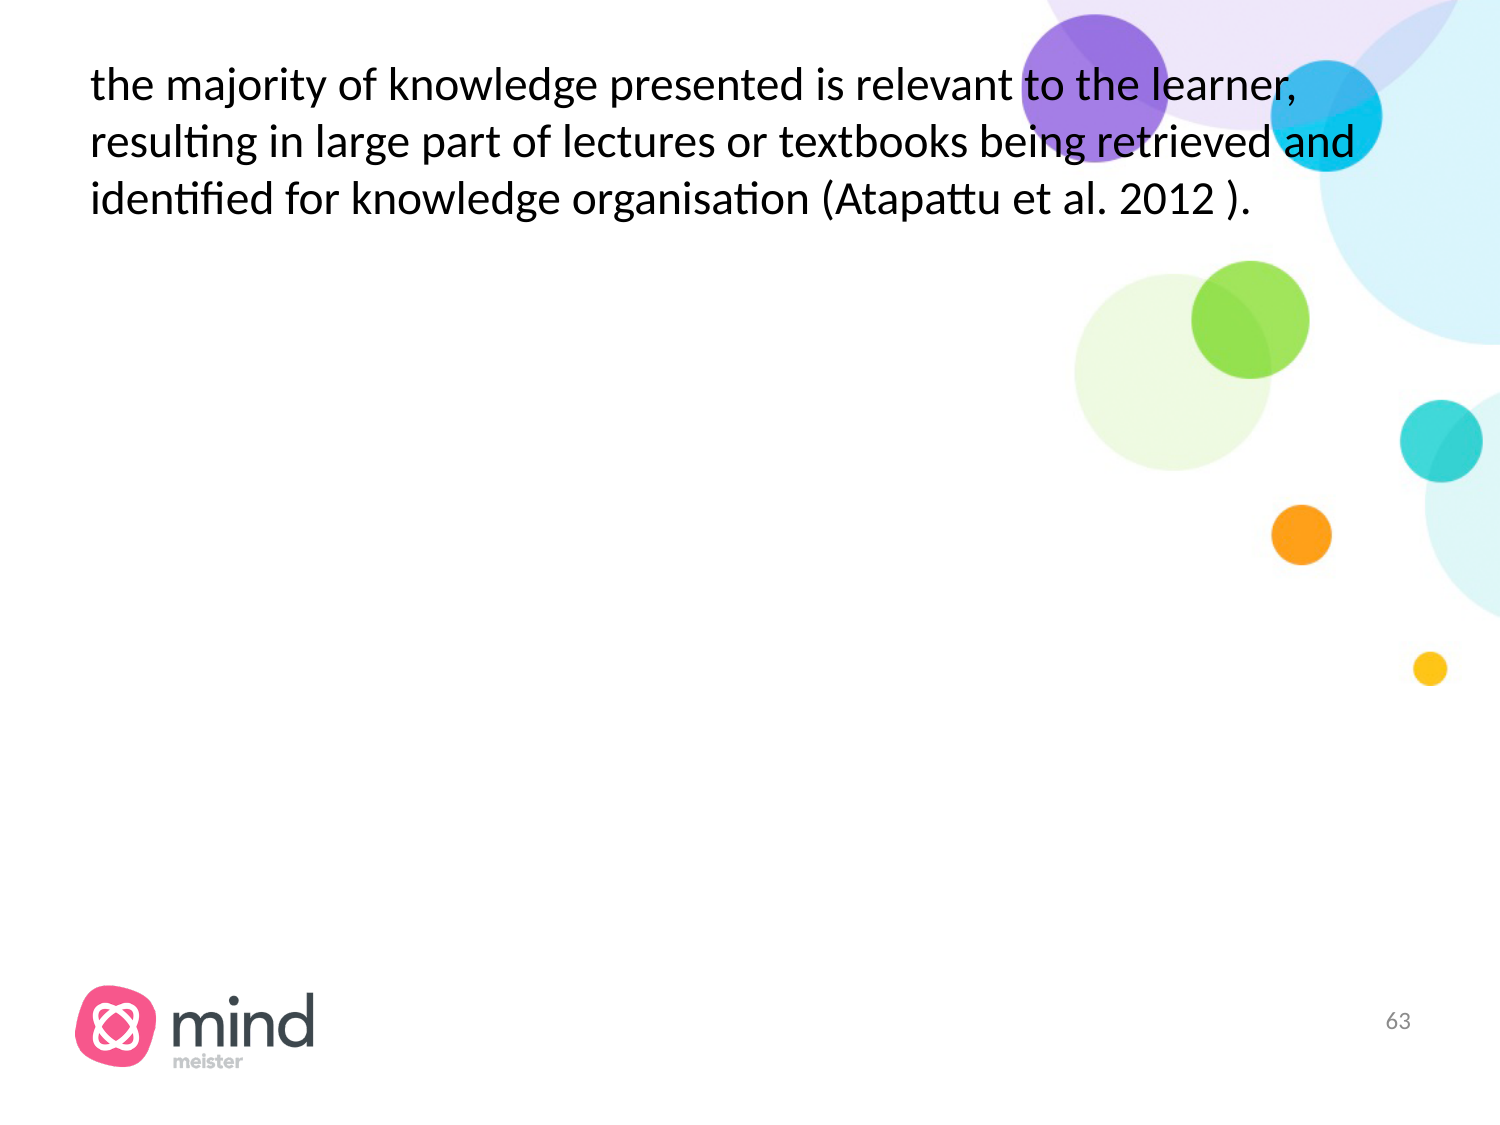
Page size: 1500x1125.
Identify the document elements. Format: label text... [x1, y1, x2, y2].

slide_number ‹#› [1076, 989, 1427, 1050]
title the majority of knowledge presented is relevant to the learner, resulting in large part of lectures or textbooks being retrieved and identified for knowledge organisation (Atapattu et al. 2012 ). [75, 45, 1425, 233]
picture [1021, 0, 1500, 686]
picture [75, 980, 314, 1072]
